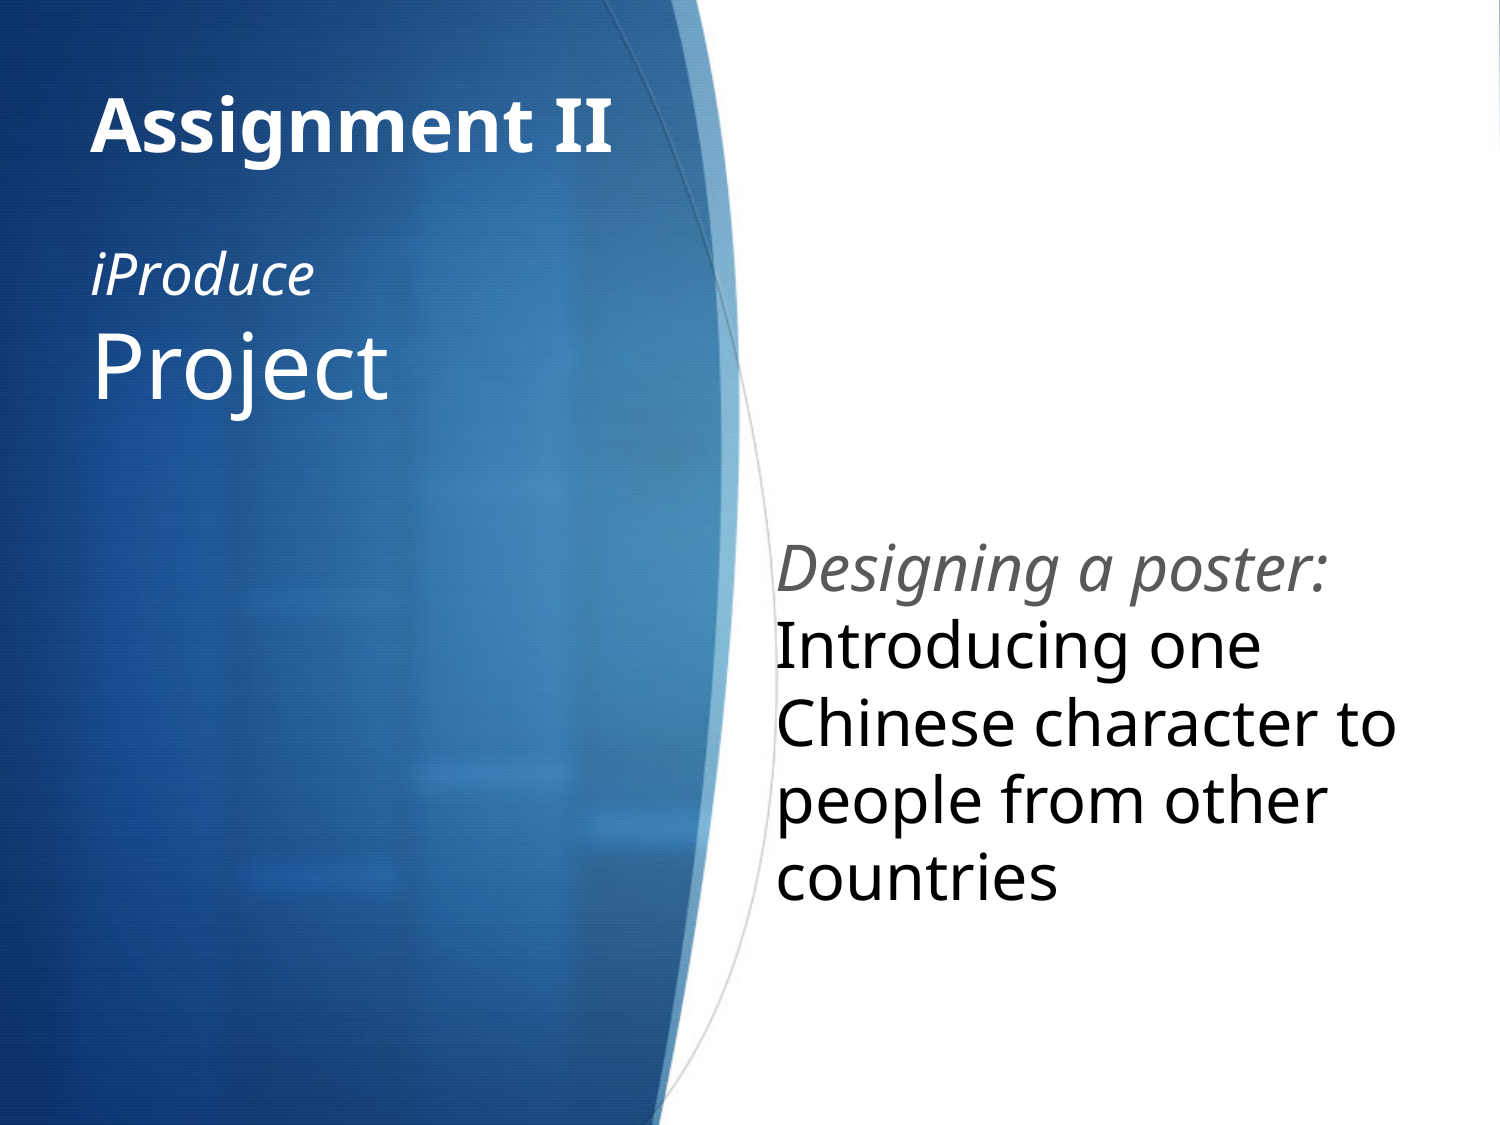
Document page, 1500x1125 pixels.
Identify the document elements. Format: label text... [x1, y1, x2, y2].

title Assignment II iProduce Project [75, 62, 651, 425]
list Designing a poster: Introducing one Chinese character to people from other countries [760, 519, 1478, 988]
picture [0, 0, 1500, 1125]
